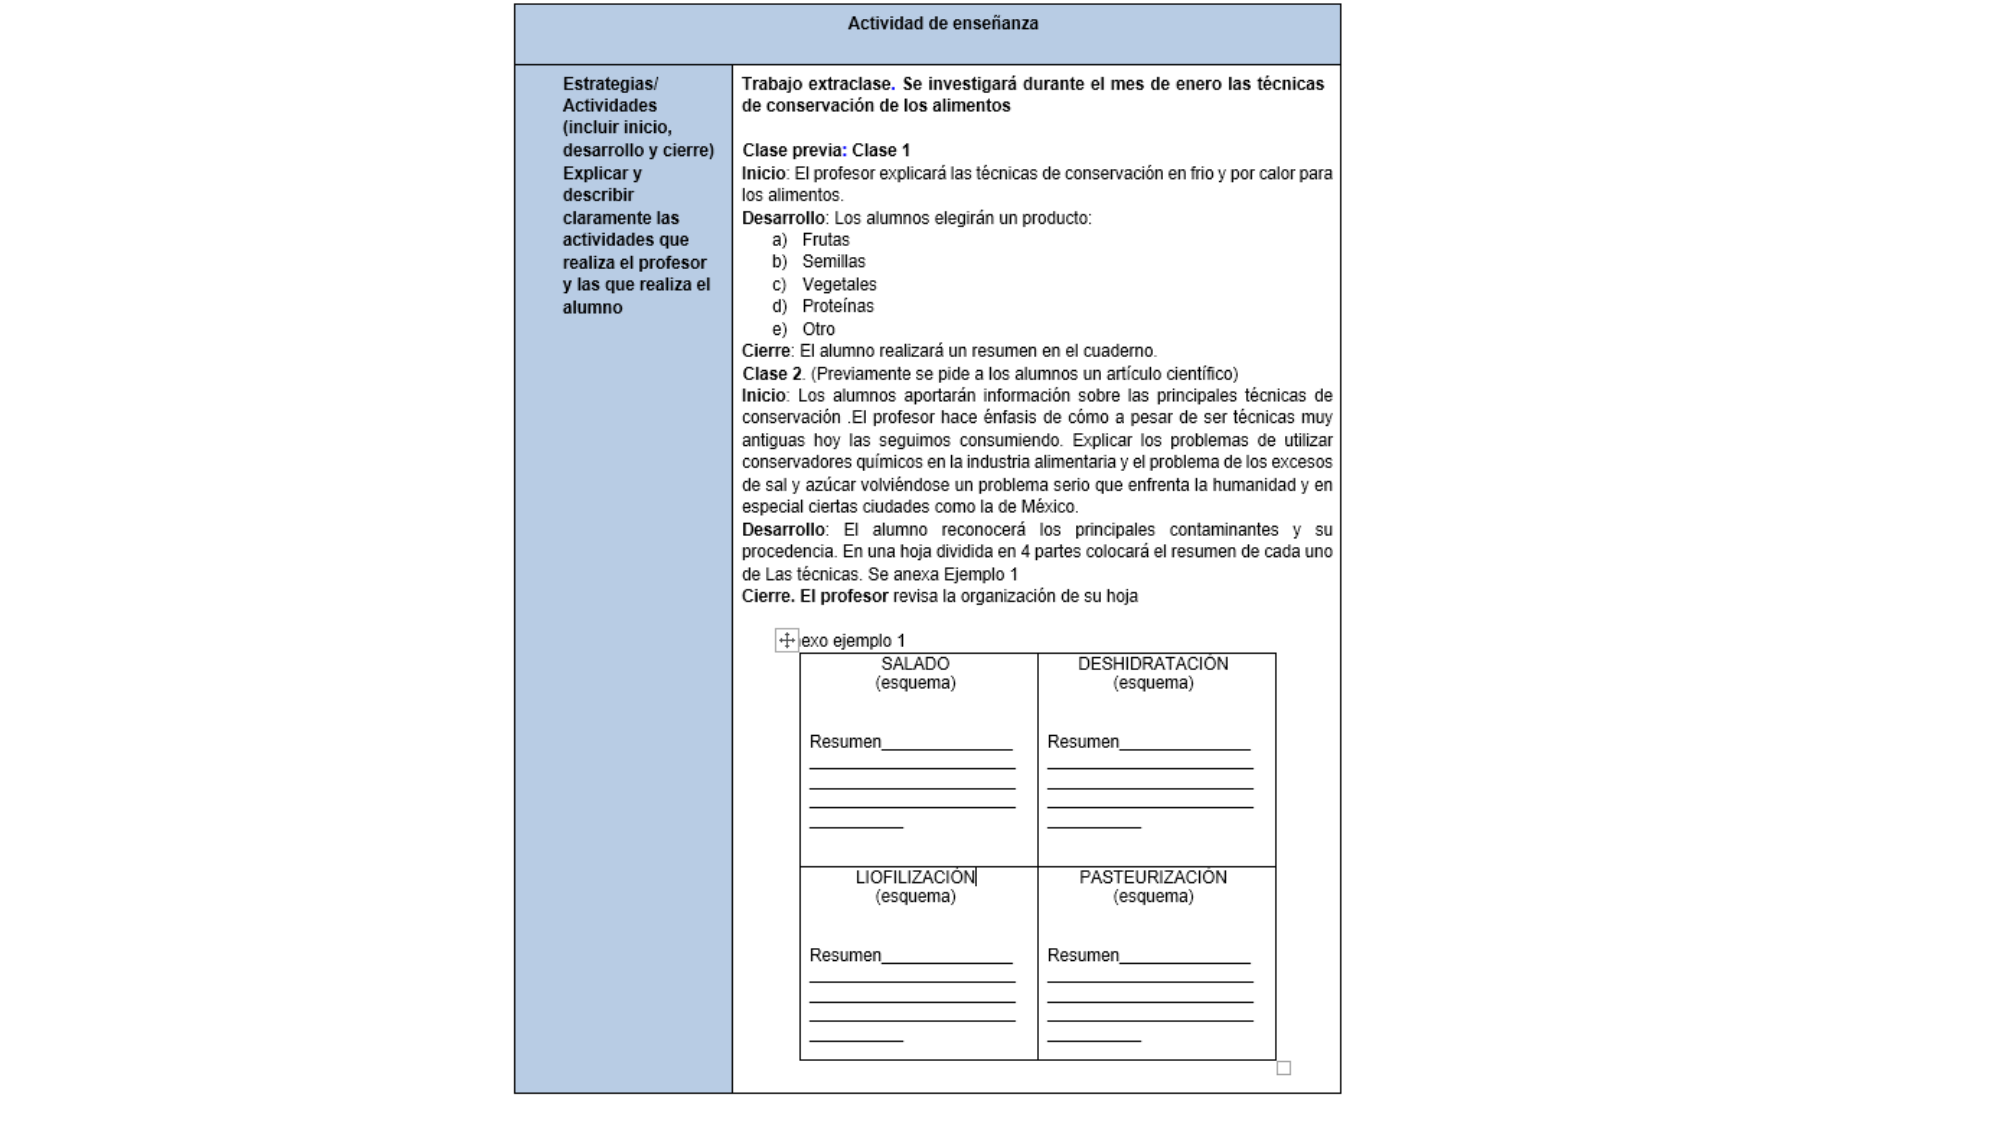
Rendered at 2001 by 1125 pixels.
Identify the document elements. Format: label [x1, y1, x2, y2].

picture [502, 0, 1349, 1104]
